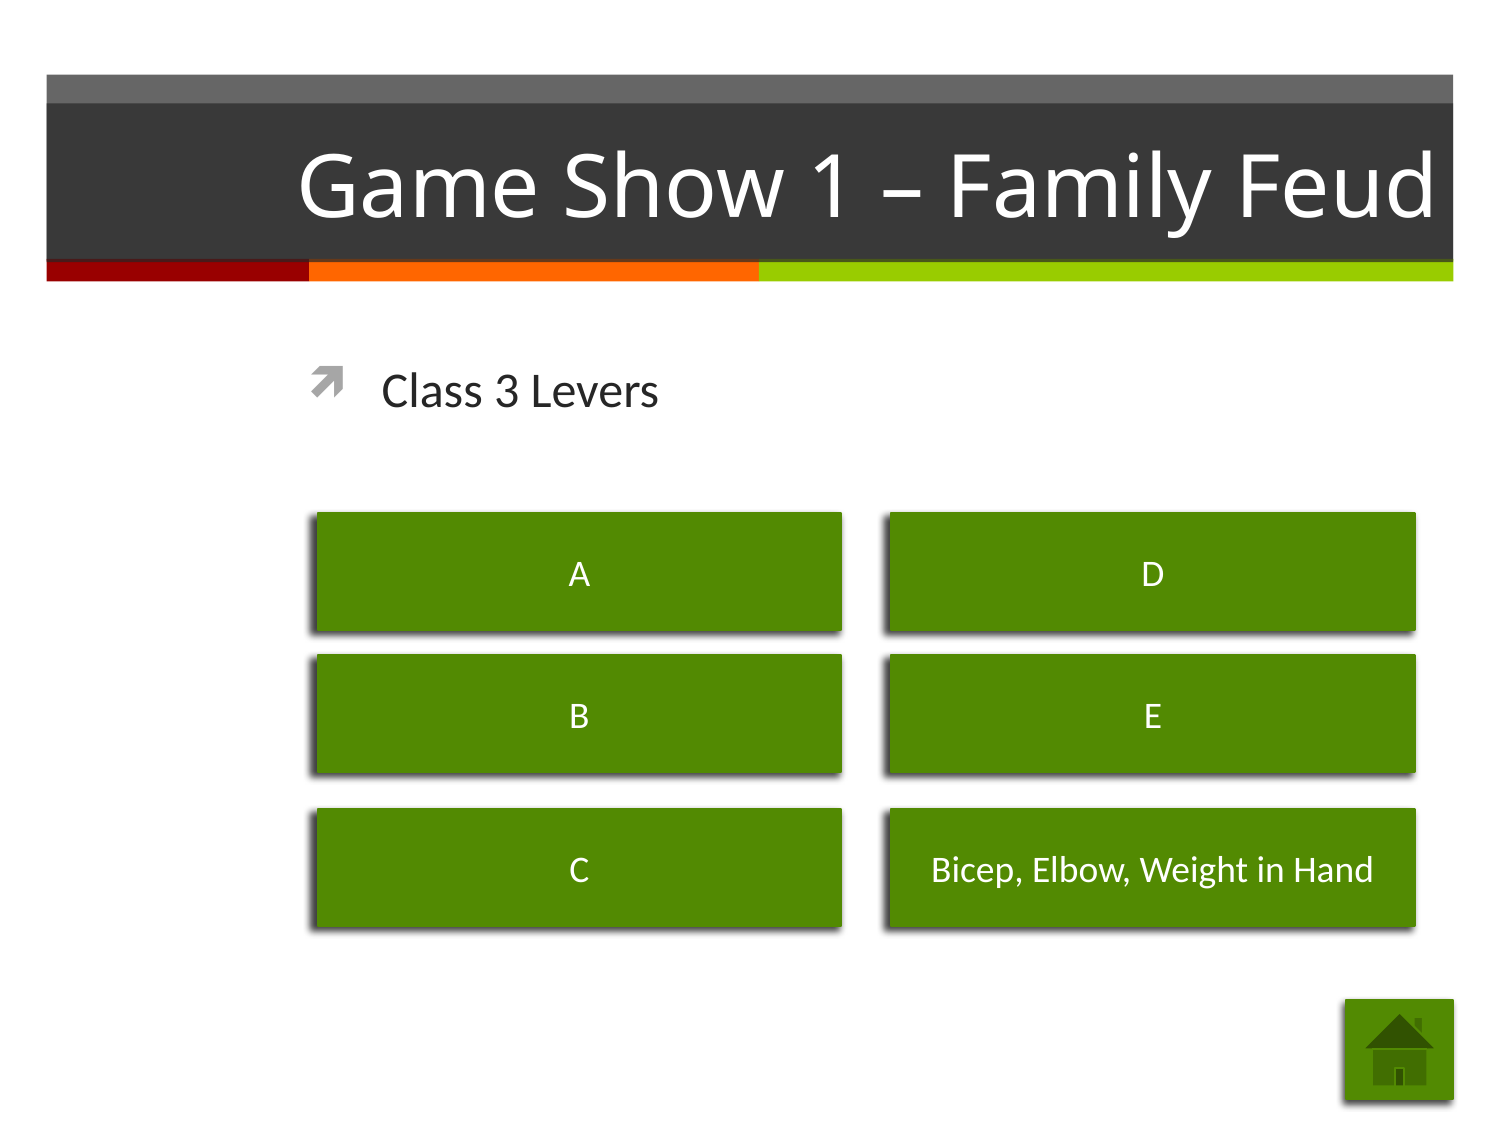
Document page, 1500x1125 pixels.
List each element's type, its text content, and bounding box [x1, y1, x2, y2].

text_box E [890, 654, 1416, 773]
text_box Bicep, Elbow, Weight in Hand [890, 808, 1416, 927]
text_box [1345, 999, 1454, 1100]
list Class 3 Levers [292, 350, 1454, 443]
text_box B [317, 654, 842, 773]
text_box C [317, 808, 842, 927]
title Game Show 1 – Family Feud [46, 103, 1454, 263]
text_box D [890, 512, 1416, 631]
text_box A [317, 512, 842, 631]
